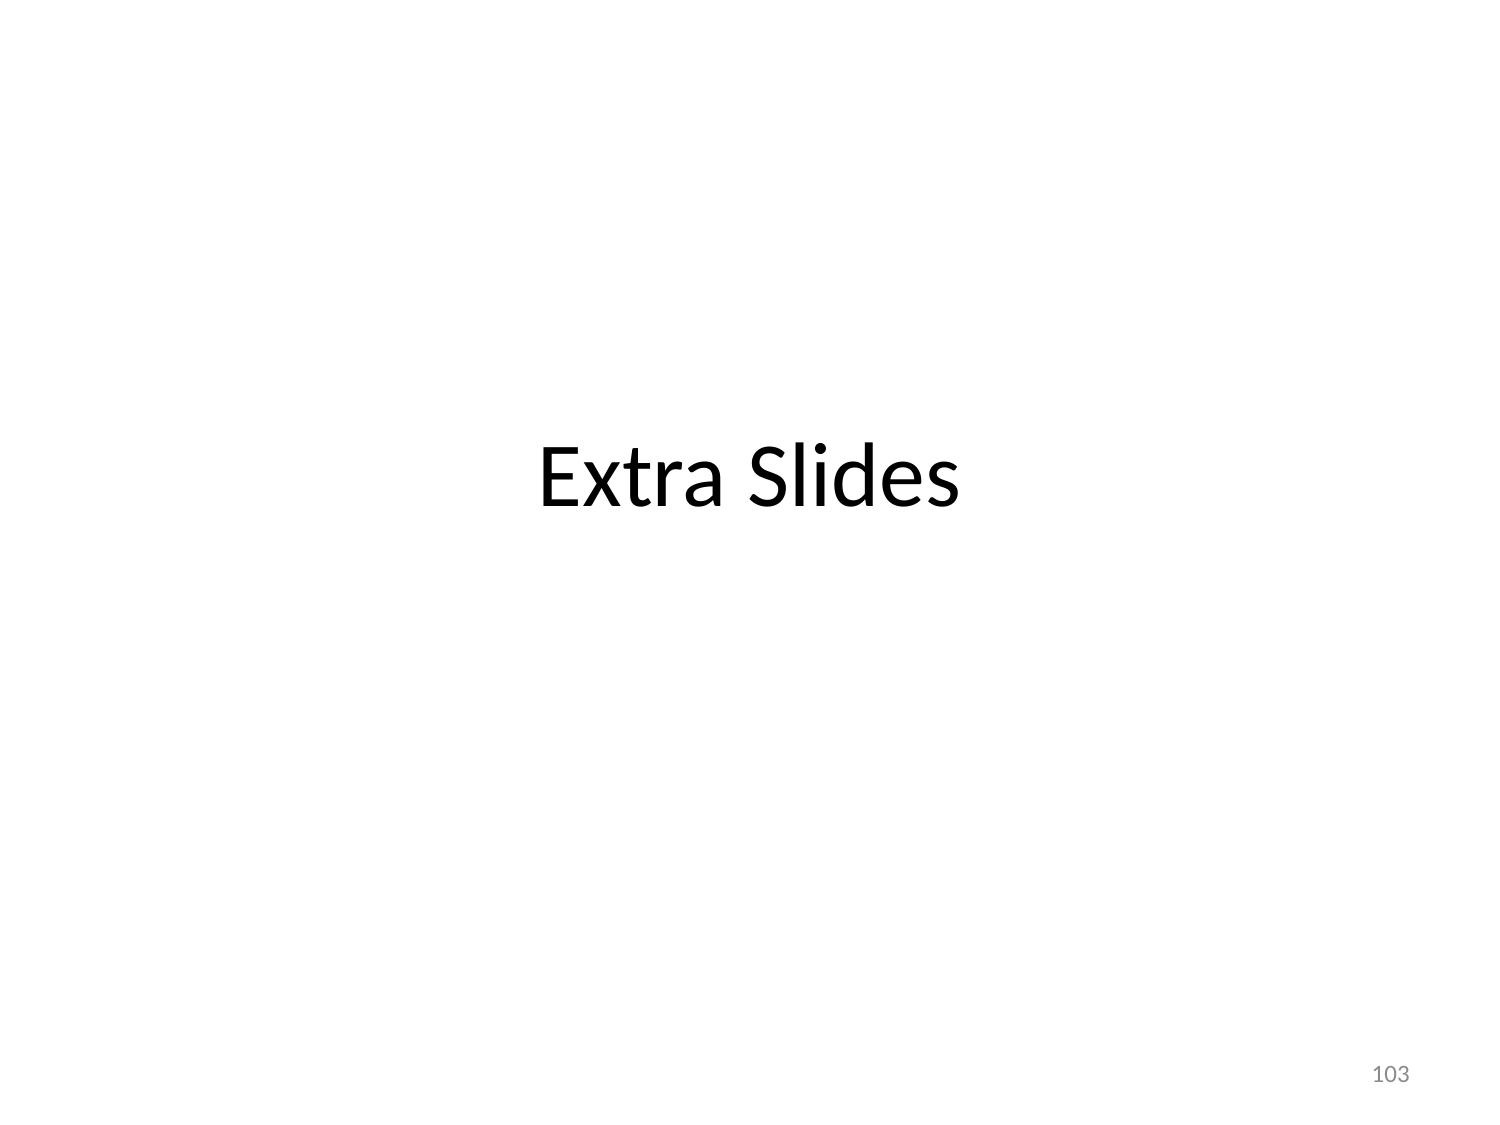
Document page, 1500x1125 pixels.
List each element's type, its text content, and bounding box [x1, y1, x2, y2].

slide_number 103 [1074, 1042, 1425, 1103]
title Extra Slides [112, 349, 1388, 591]
